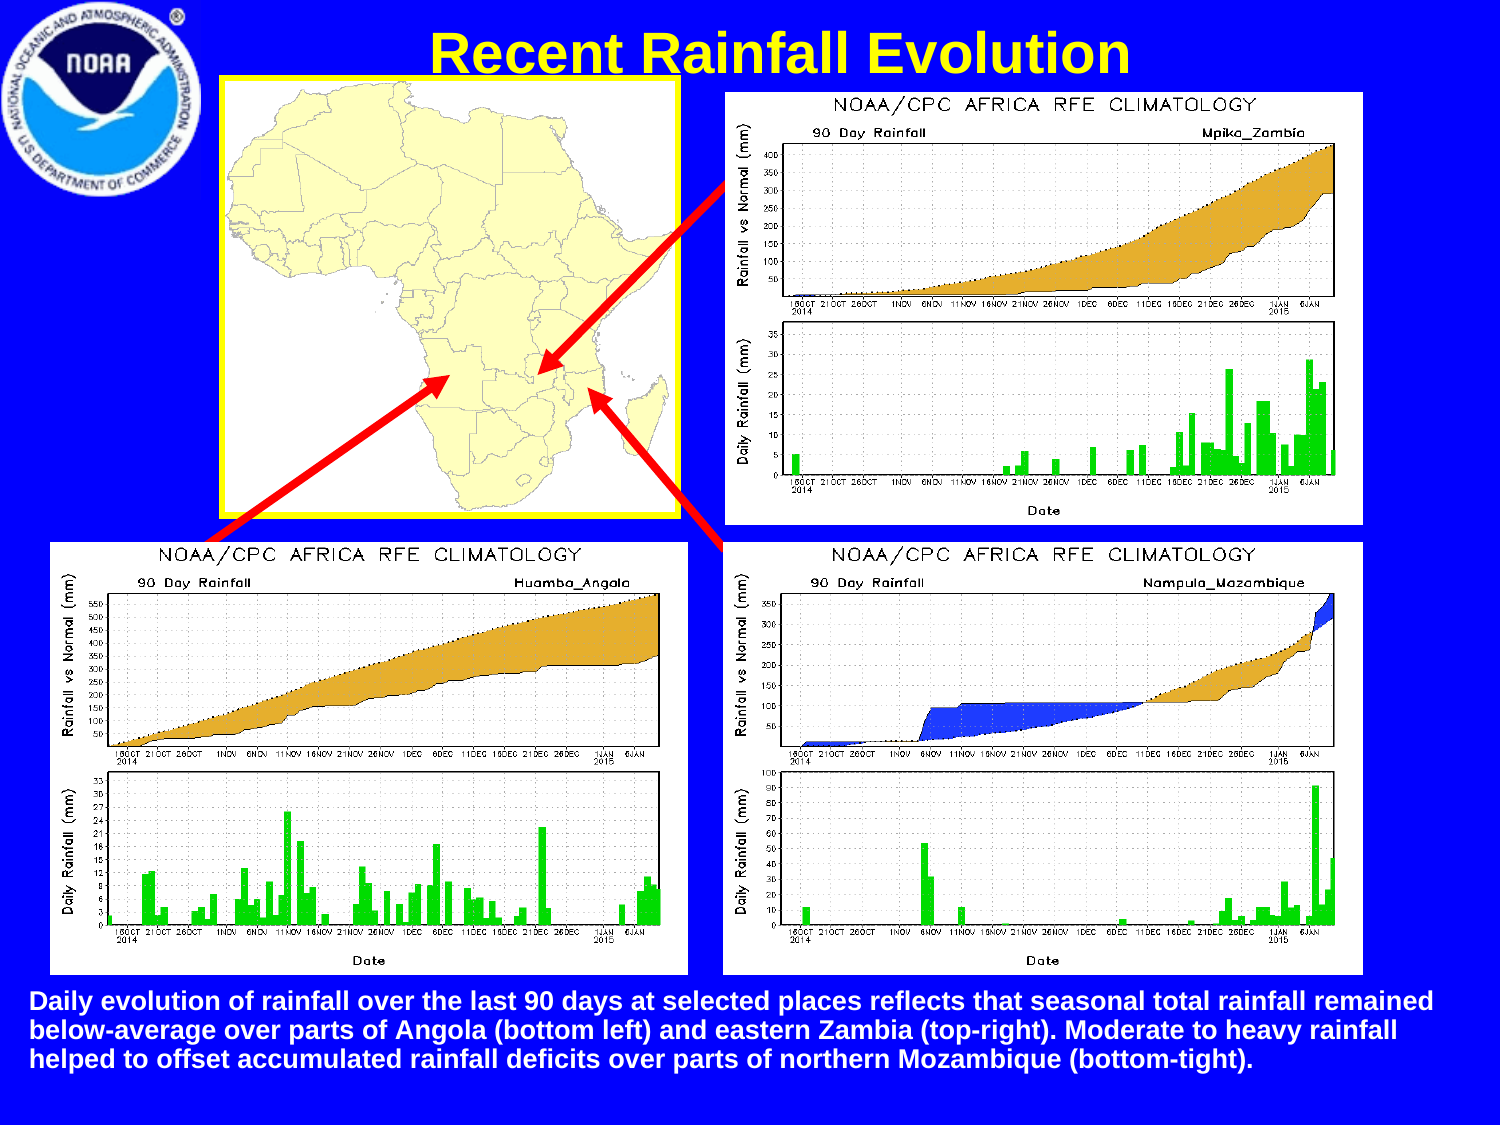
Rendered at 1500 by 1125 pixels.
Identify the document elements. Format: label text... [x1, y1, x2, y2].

picture [224, 81, 675, 513]
text_box Daily evolution of rainfall over the last 90 days at selected places reflects that seasonal total rainfall remained below-average over parts of Angola (bottom left) and eastern Zambia (top-right). Moderate to heavy rainfall helped to offset accumulated rainfall deficits over parts of northern Mozambique (bottom-tight). [13, 979, 1479, 1083]
text_box Recent Rainfall Evolution [287, 0, 1275, 100]
picture [49, 542, 688, 975]
picture [724, 92, 1363, 525]
picture [0, 0, 200, 200]
picture [723, 542, 1363, 975]
